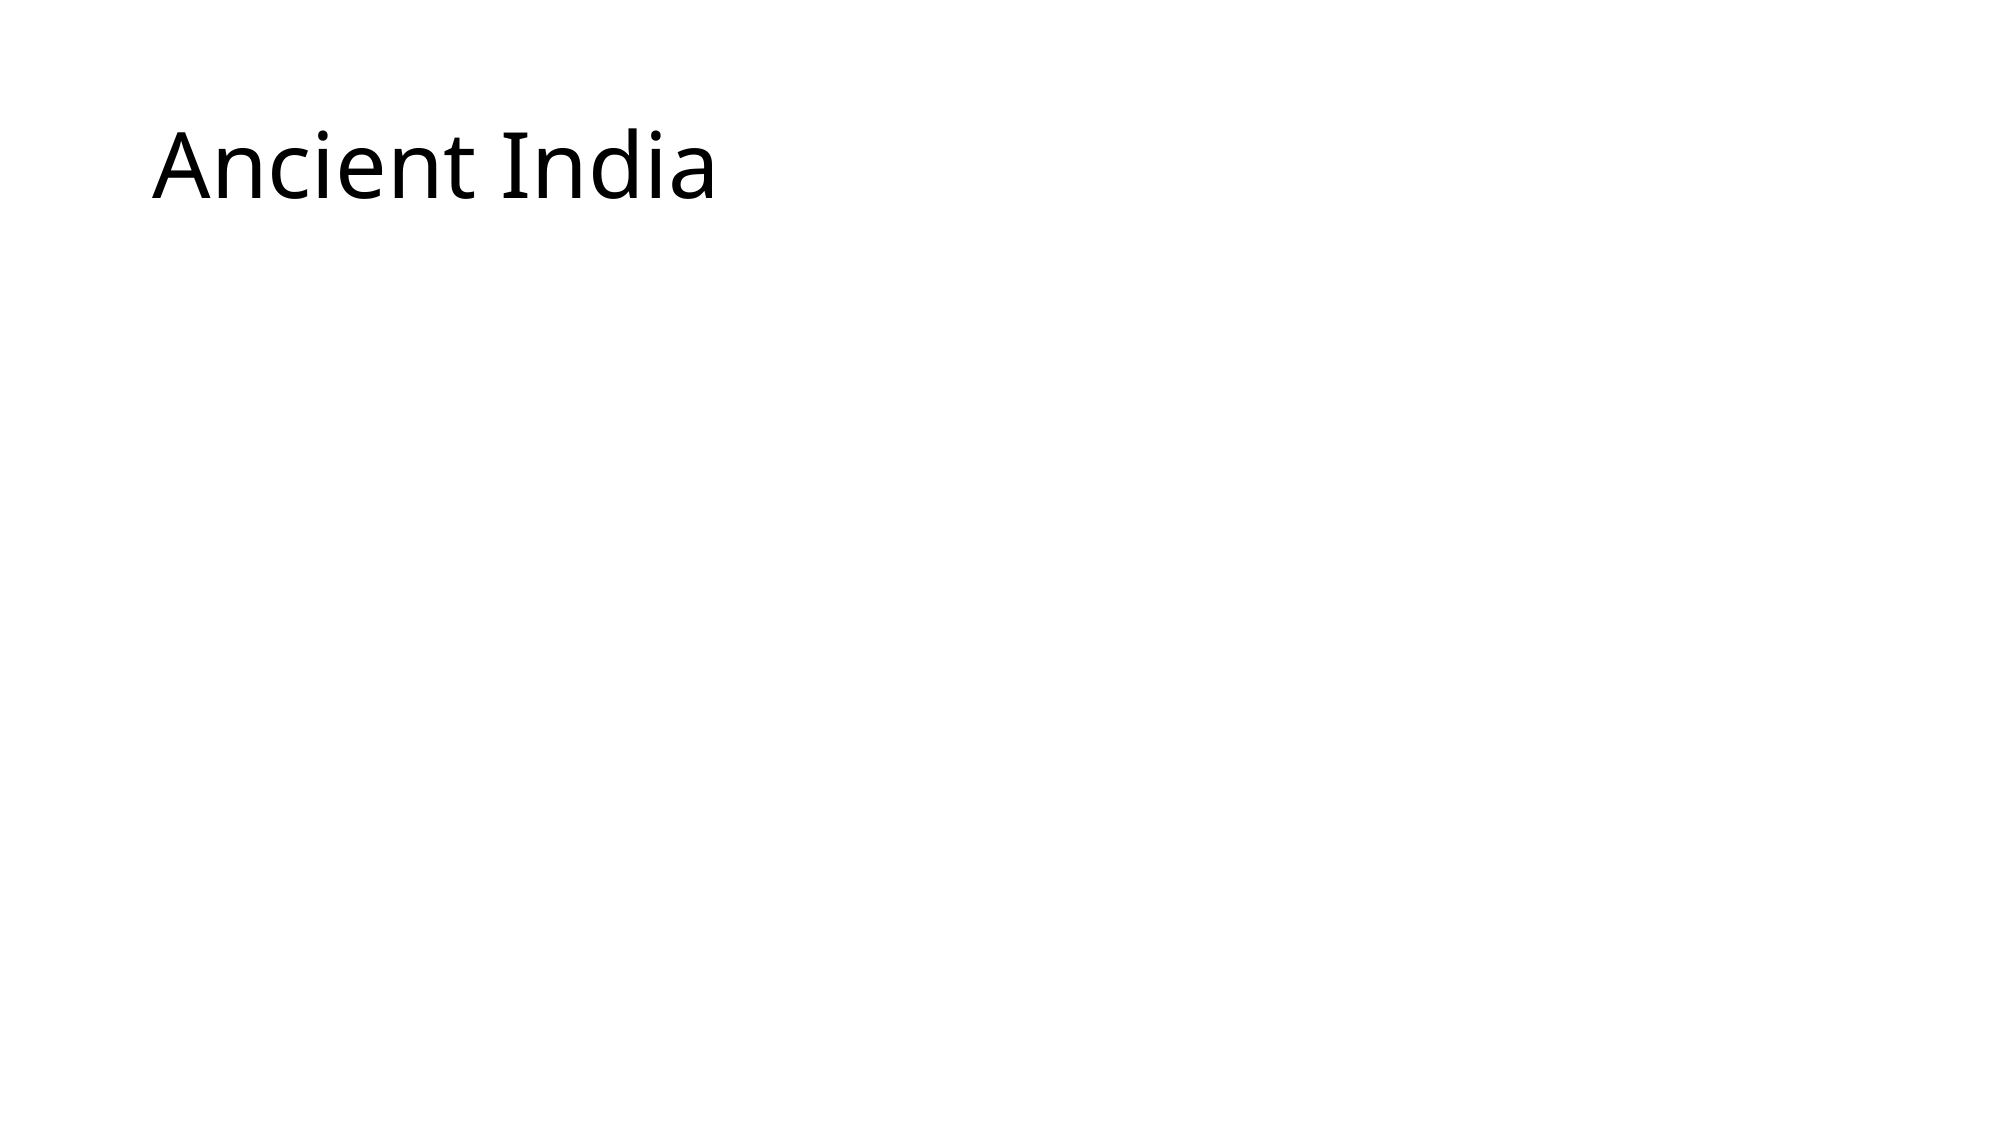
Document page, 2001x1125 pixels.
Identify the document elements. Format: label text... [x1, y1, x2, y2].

title Ancient India [137, 59, 1863, 278]
